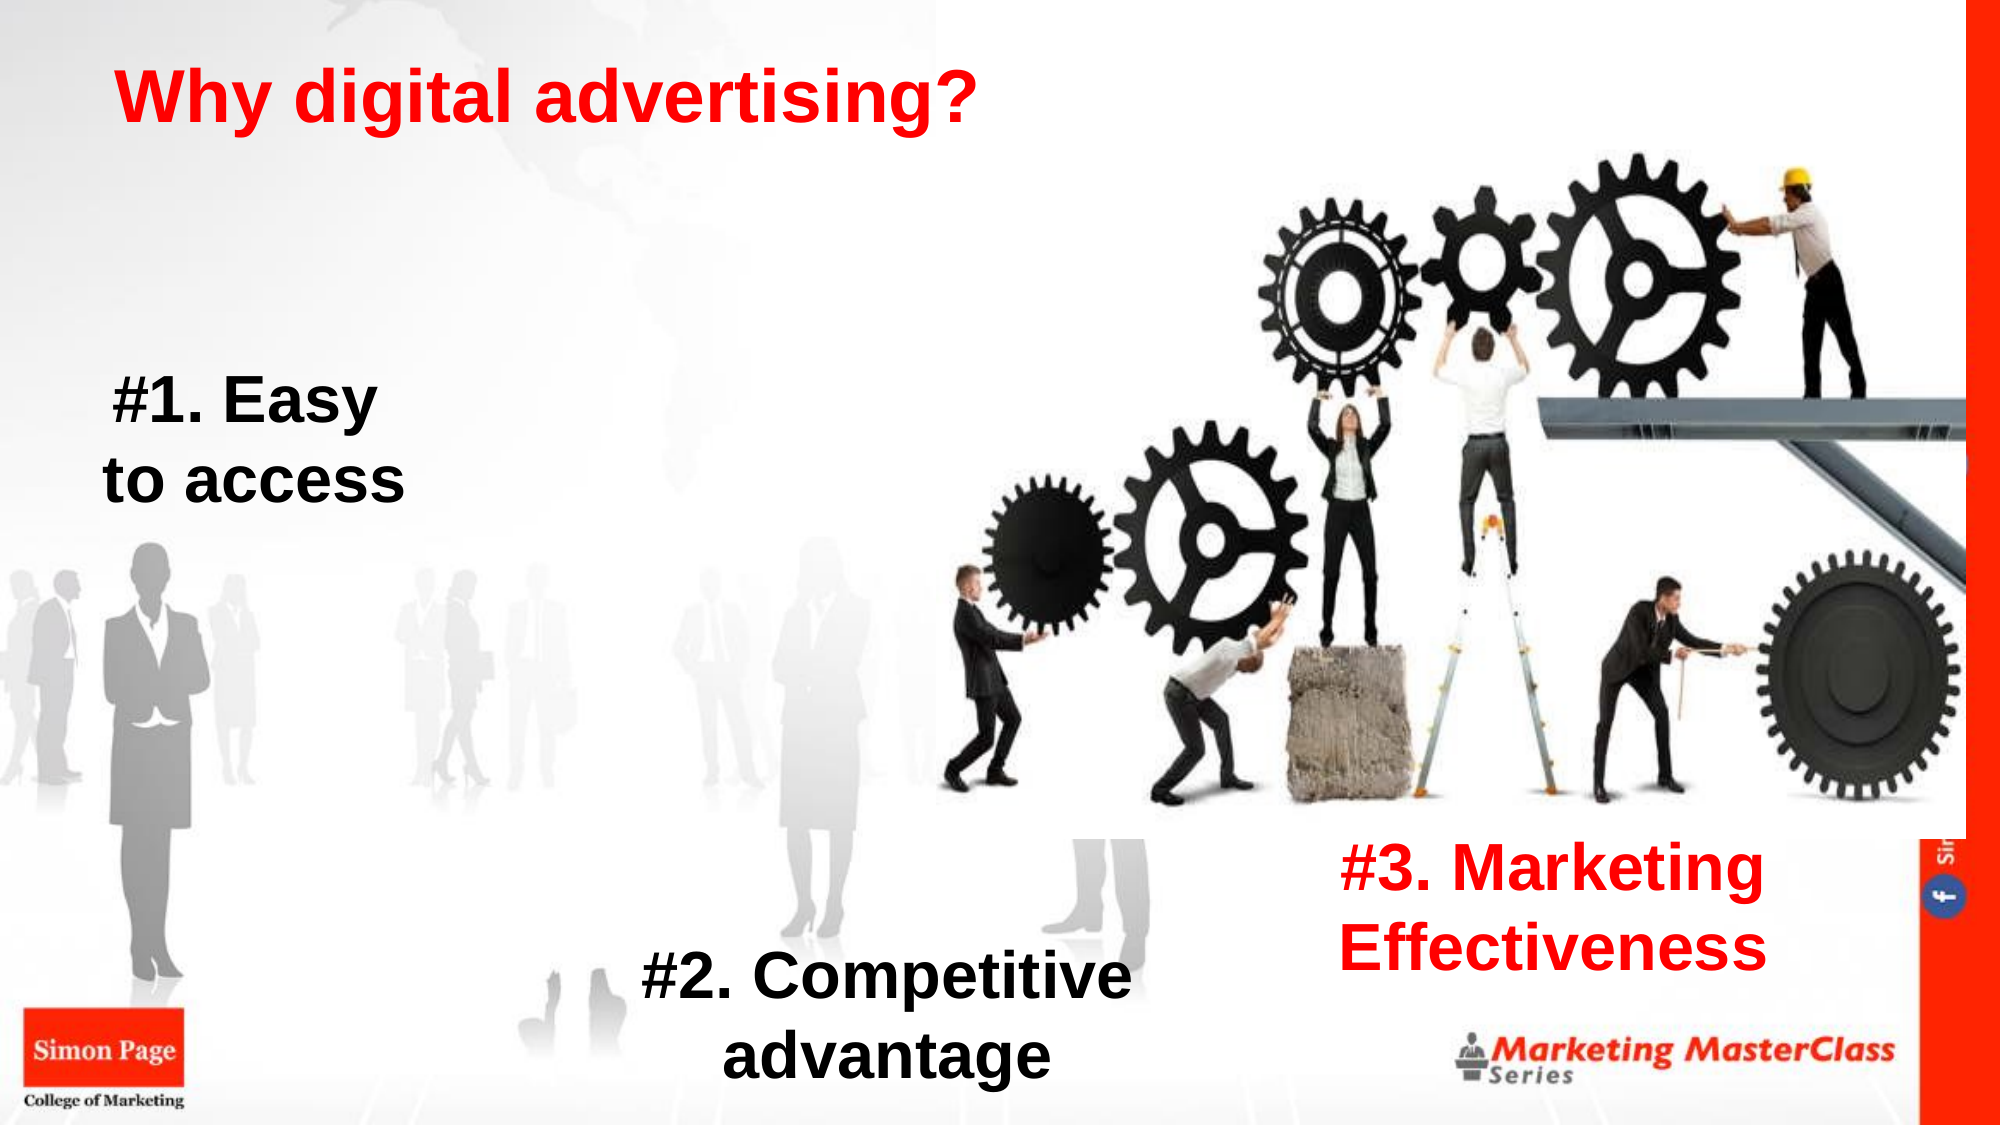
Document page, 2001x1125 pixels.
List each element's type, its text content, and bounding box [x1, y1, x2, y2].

text_box #1. Easy to access [32, 348, 477, 523]
text_box #2. Competitive advantage [587, 924, 1188, 1099]
picture [0, 0, 2000, 1125]
list Why digital advertising? [99, 50, 936, 139]
text_box #3. Marketing Effectiveness [1207, 839, 1900, 992]
